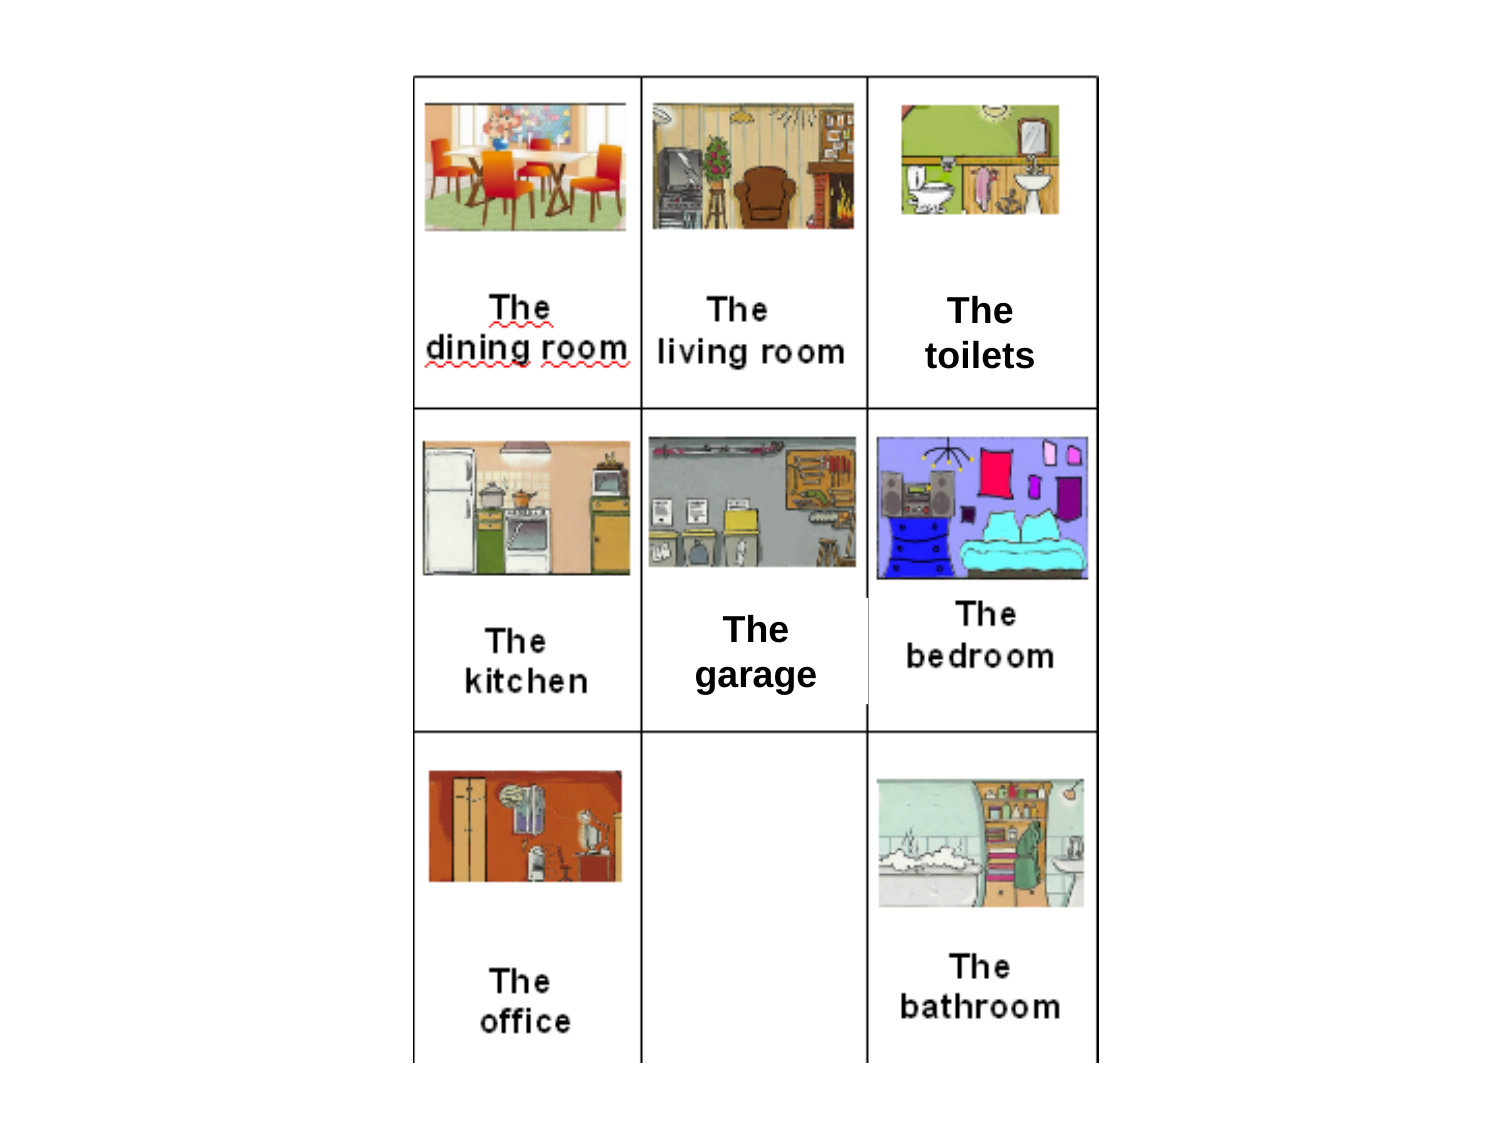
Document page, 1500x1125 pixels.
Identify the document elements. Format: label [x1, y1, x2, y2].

text_box [412, 70, 1099, 1064]
